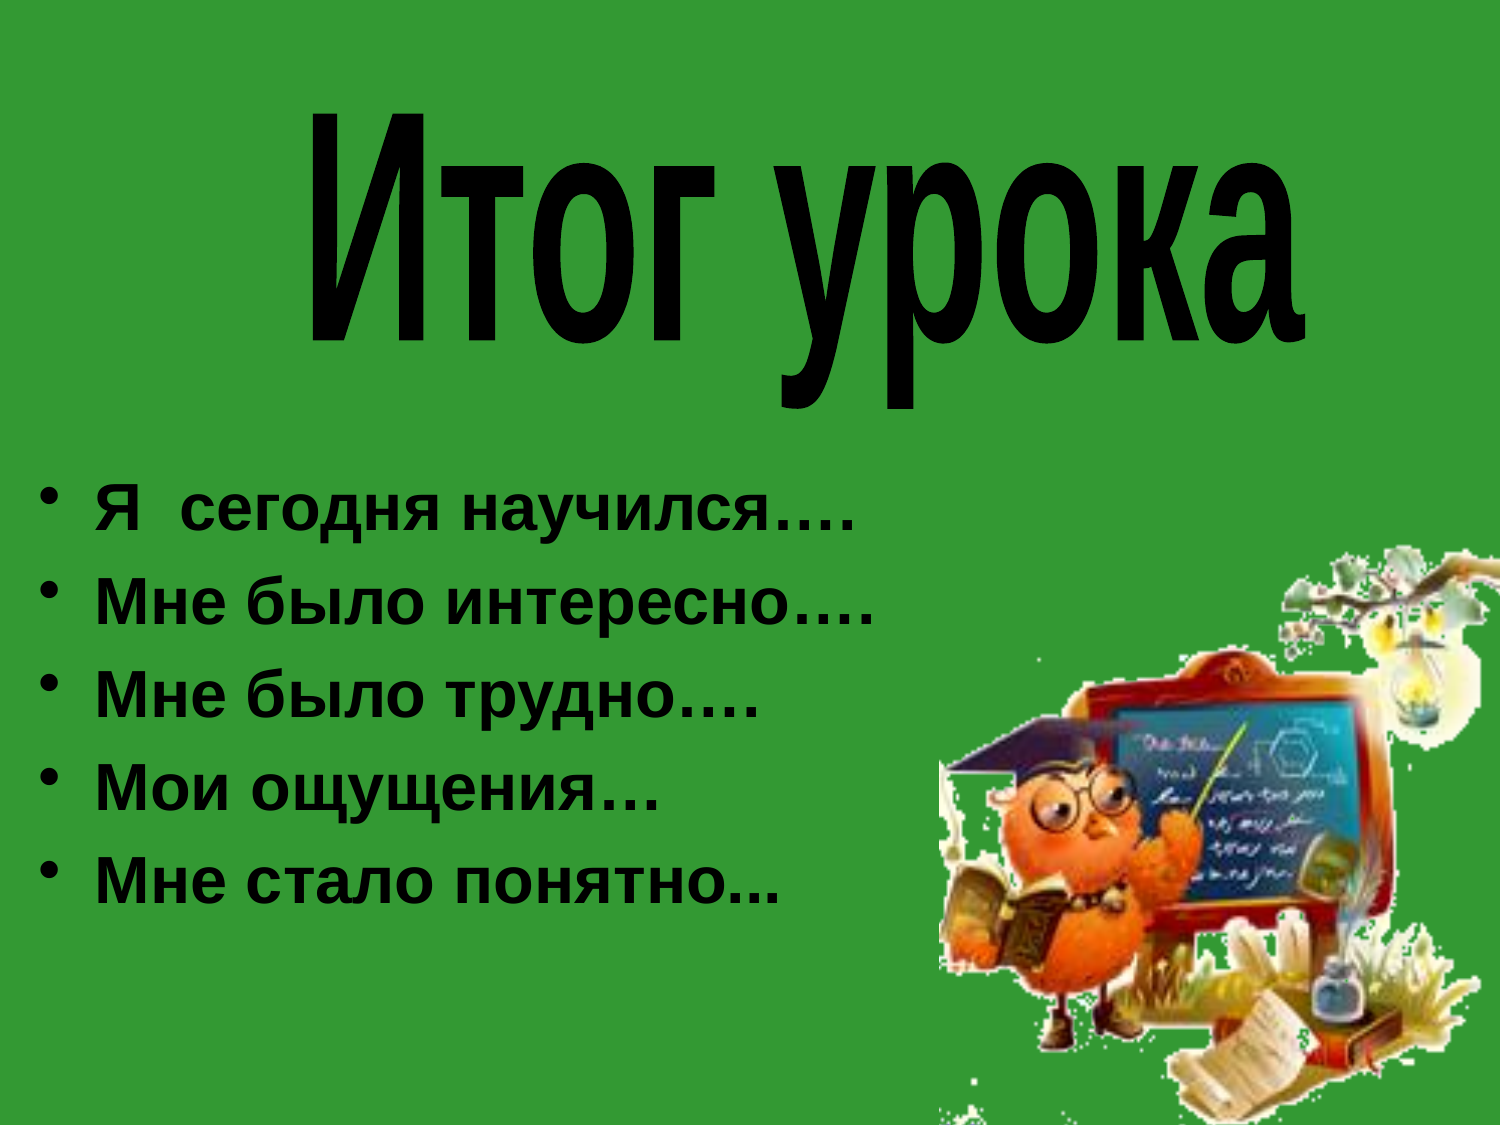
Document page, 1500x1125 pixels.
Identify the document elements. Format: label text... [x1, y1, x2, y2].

picture [938, 496, 1500, 1125]
list Я сегодня научился…. Мне было интересно…. Мне было трудно…. Мои ощущения… Мне стало понятно... [23, 363, 927, 1012]
